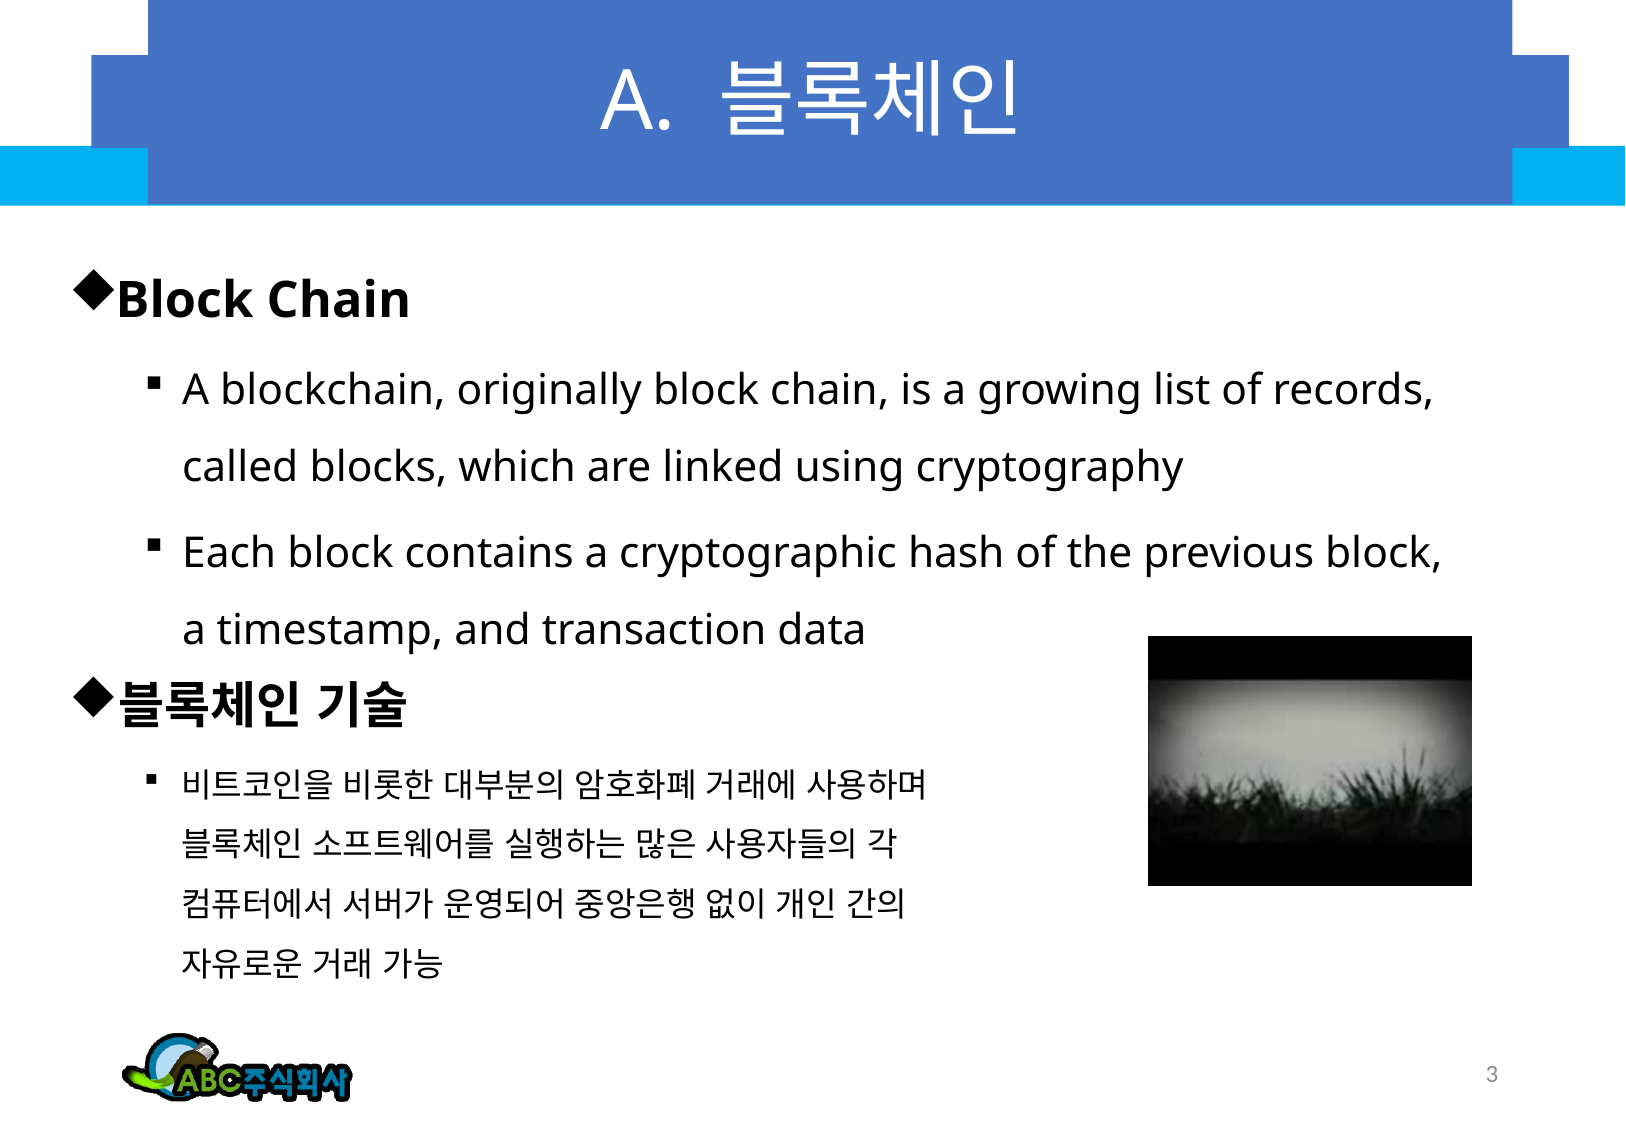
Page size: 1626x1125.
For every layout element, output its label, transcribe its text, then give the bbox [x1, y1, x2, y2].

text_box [1147, 635, 1473, 886]
slide_number 3 [1147, 1042, 1514, 1103]
title A. 블록체인 [111, 0, 1514, 206]
list Block Chain A blockchain, originally block chain, is a growing list of records, called blocks, which are linked using cryptography Each block contains a cryptographic hash of the previous block, a timestamp, and transaction data [54, 229, 1469, 668]
text_box 블록체인 기술 비트코인을 비롯한 대부분의 암호화폐 거래에 사용하며 블록체인 소프트웨어를 실행하는 많은 사용자들의 각 컴퓨터에서 서버가 운영되어 중앙은행 없이 개인 간의 자유로운 거래 가능 [53, 635, 1040, 992]
picture [111, 1025, 359, 1107]
